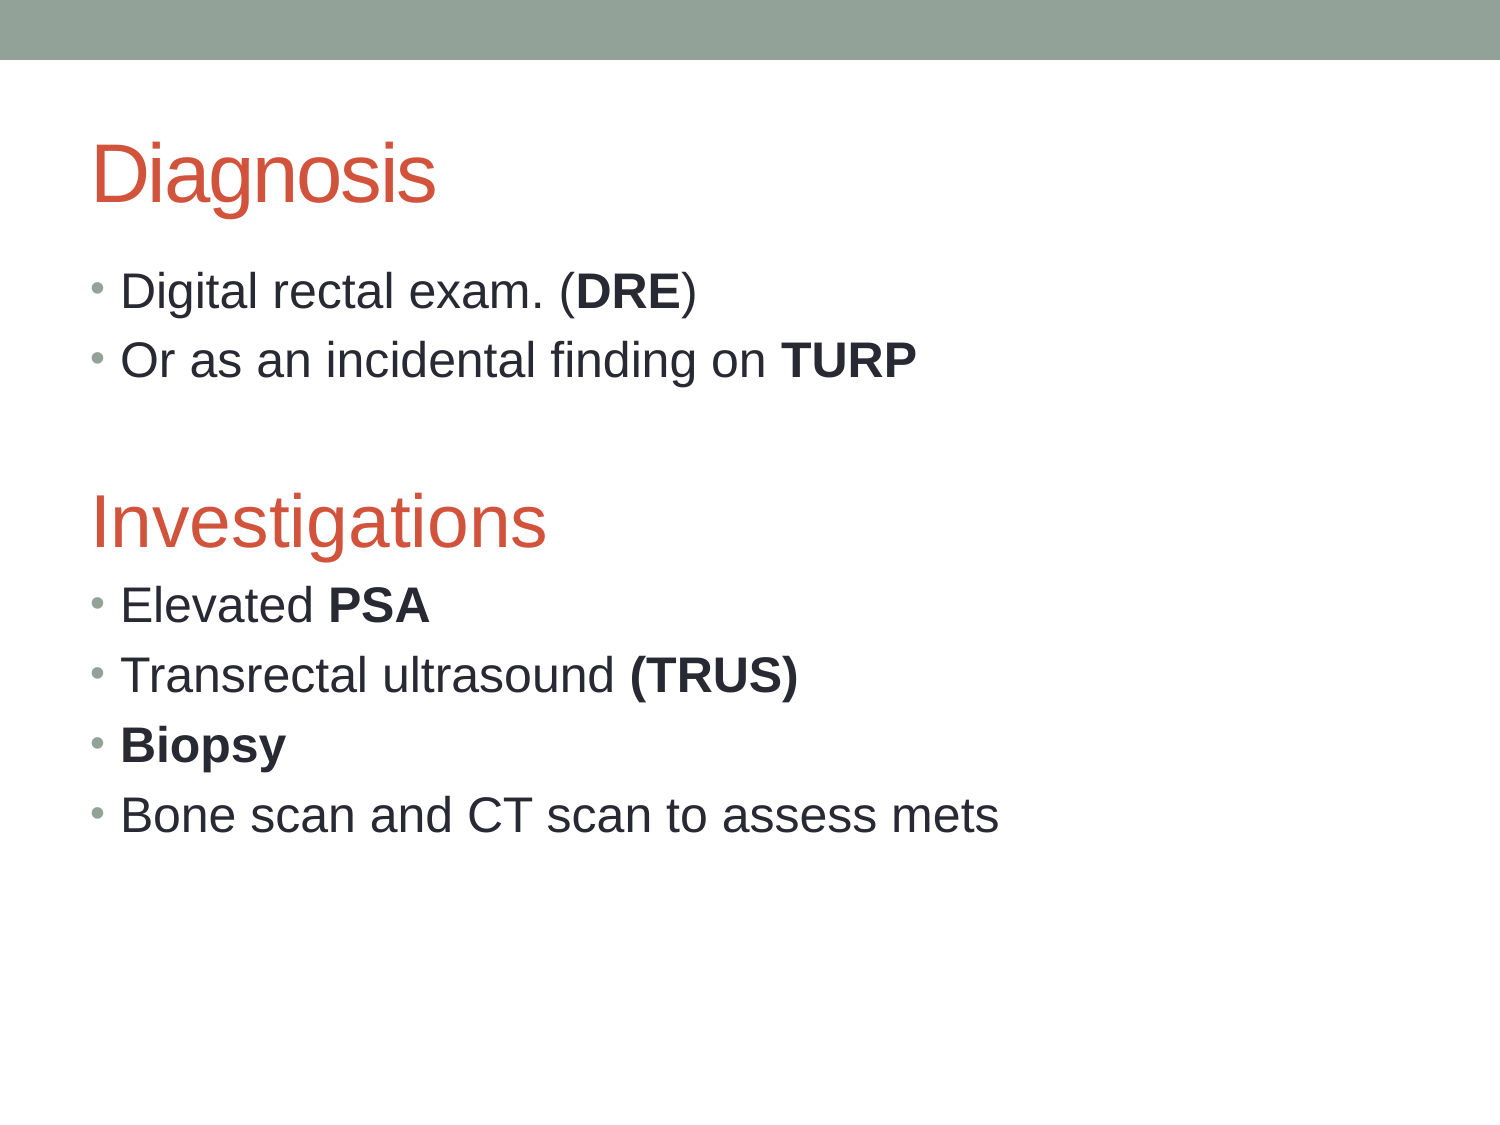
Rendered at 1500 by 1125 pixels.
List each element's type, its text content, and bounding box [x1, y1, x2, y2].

title Diagnosis [75, 87, 1425, 250]
list Digital rectal exam. (DRE) Or as an incidental finding on TURP Investigations Elevated PSA Transrectal ultrasound (TRUS) Biopsy Bone scan and CT scan to assess mets [74, 262, 1426, 1063]
